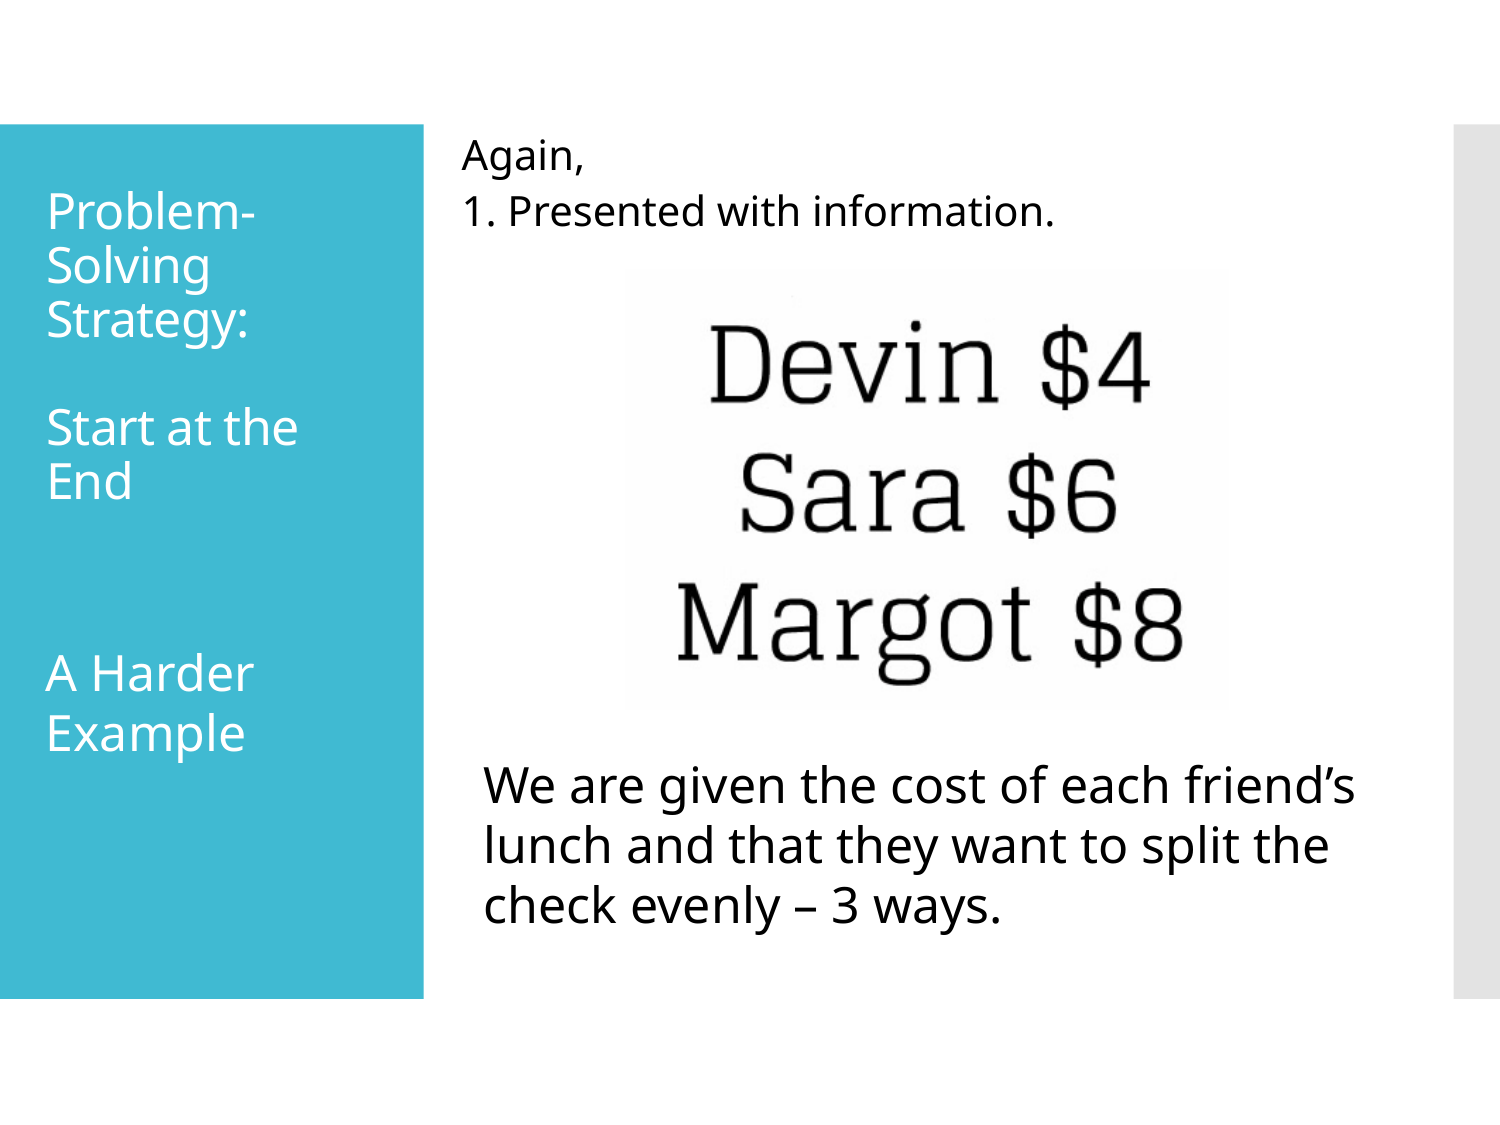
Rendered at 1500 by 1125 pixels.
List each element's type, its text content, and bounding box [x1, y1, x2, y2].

list Again, 1. Presented with information. [446, 126, 1457, 363]
title Problem-Solving Strategy: Start at the End [31, 141, 394, 555]
picture [625, 269, 1229, 710]
text_box A Harder Example [31, 633, 376, 769]
text_box We are given the cost of each friend’s lunch and that they want to split the check evenly – 3 ways. [468, 745, 1386, 991]
